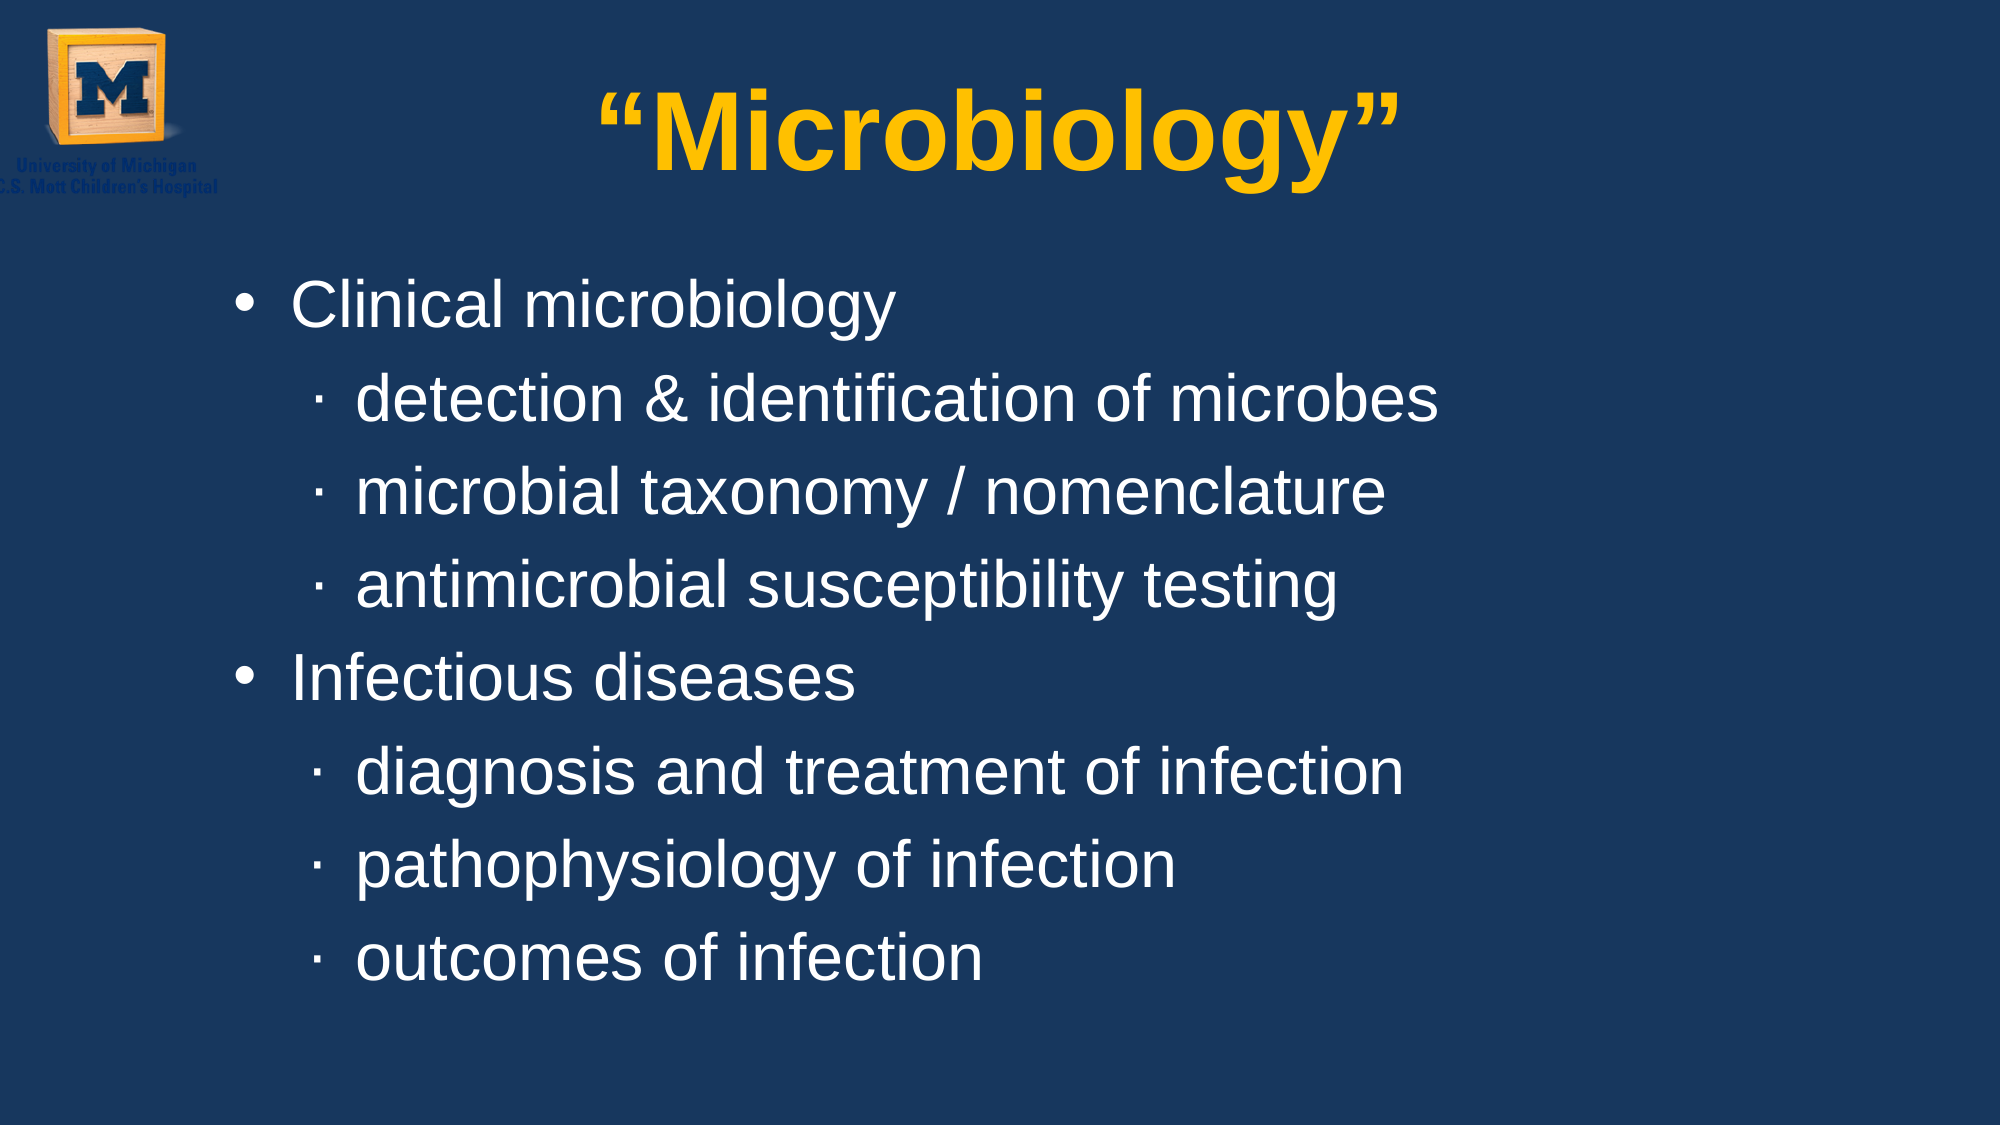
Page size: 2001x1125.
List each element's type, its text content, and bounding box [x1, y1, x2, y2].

list Clinical microbiology detection & identification of microbes microbial taxonomy / nomenclature antimicrobial susceptibility testing Infectious diseases diagnosis and treatment of infection pathophysiology of infection outcomes of infection [218, 253, 1708, 974]
picture [0, 24, 220, 200]
title “Microbiology” [324, 31, 1675, 219]
